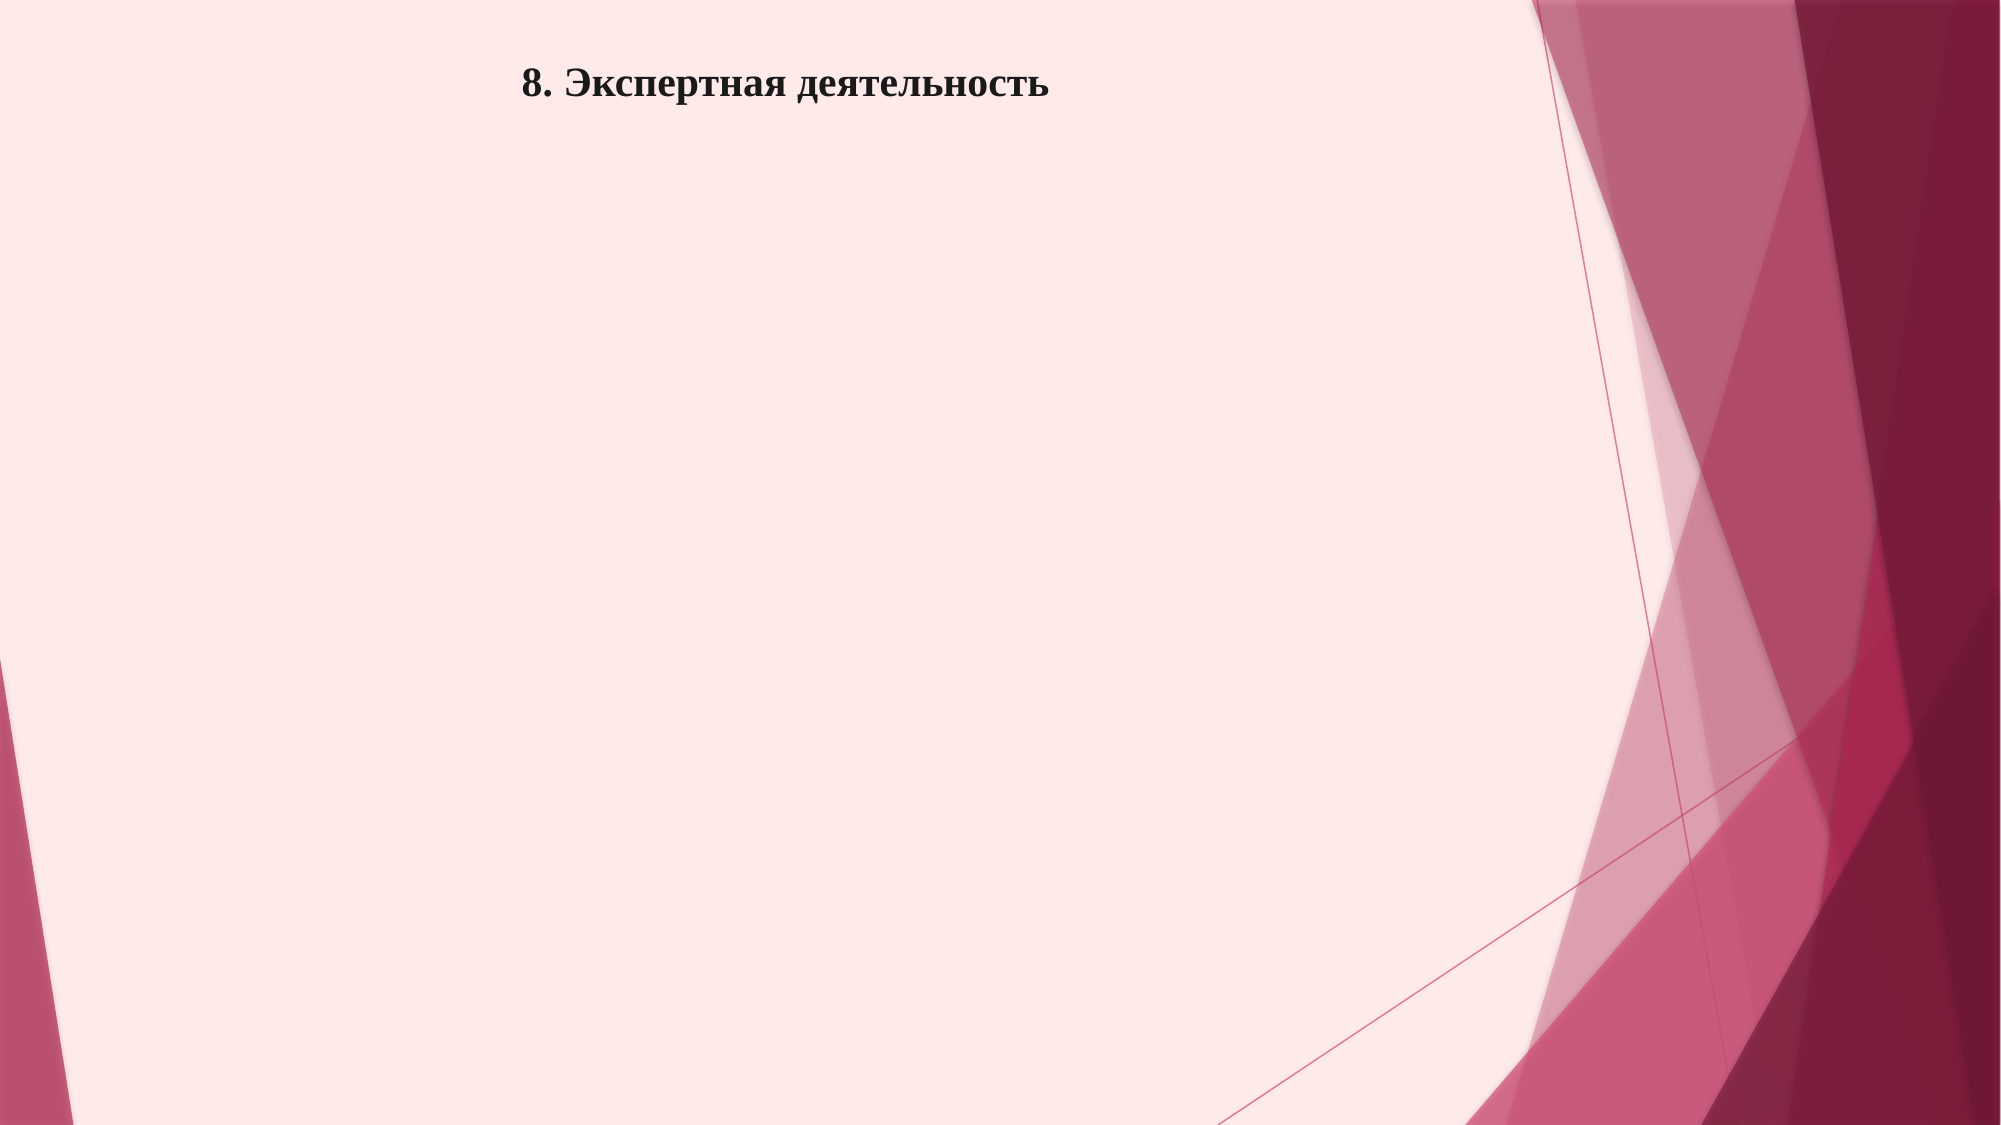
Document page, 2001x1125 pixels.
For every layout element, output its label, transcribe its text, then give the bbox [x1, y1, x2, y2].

text_box 8. Экспертная деятельность [161, 46, 1411, 112]
